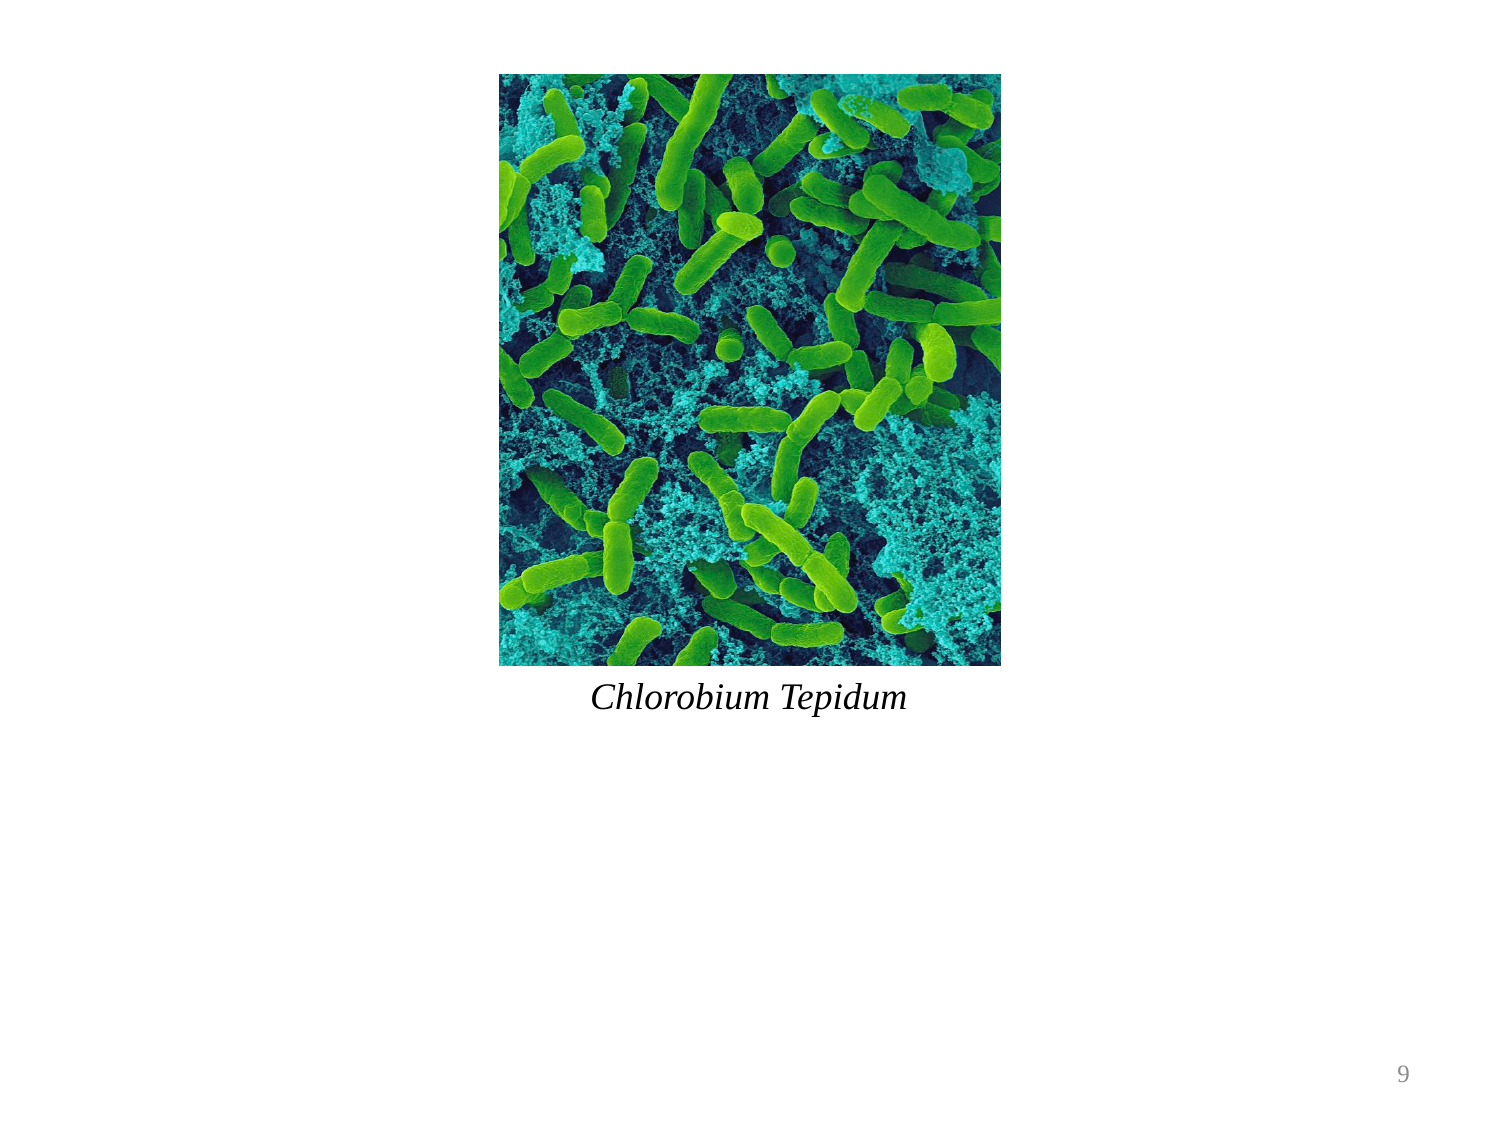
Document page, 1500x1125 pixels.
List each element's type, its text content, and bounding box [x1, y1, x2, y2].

slide_number 9 [1074, 1042, 1425, 1103]
picture [498, 74, 1002, 666]
text_box Chlorobium Tepidum [584, 674, 914, 723]
